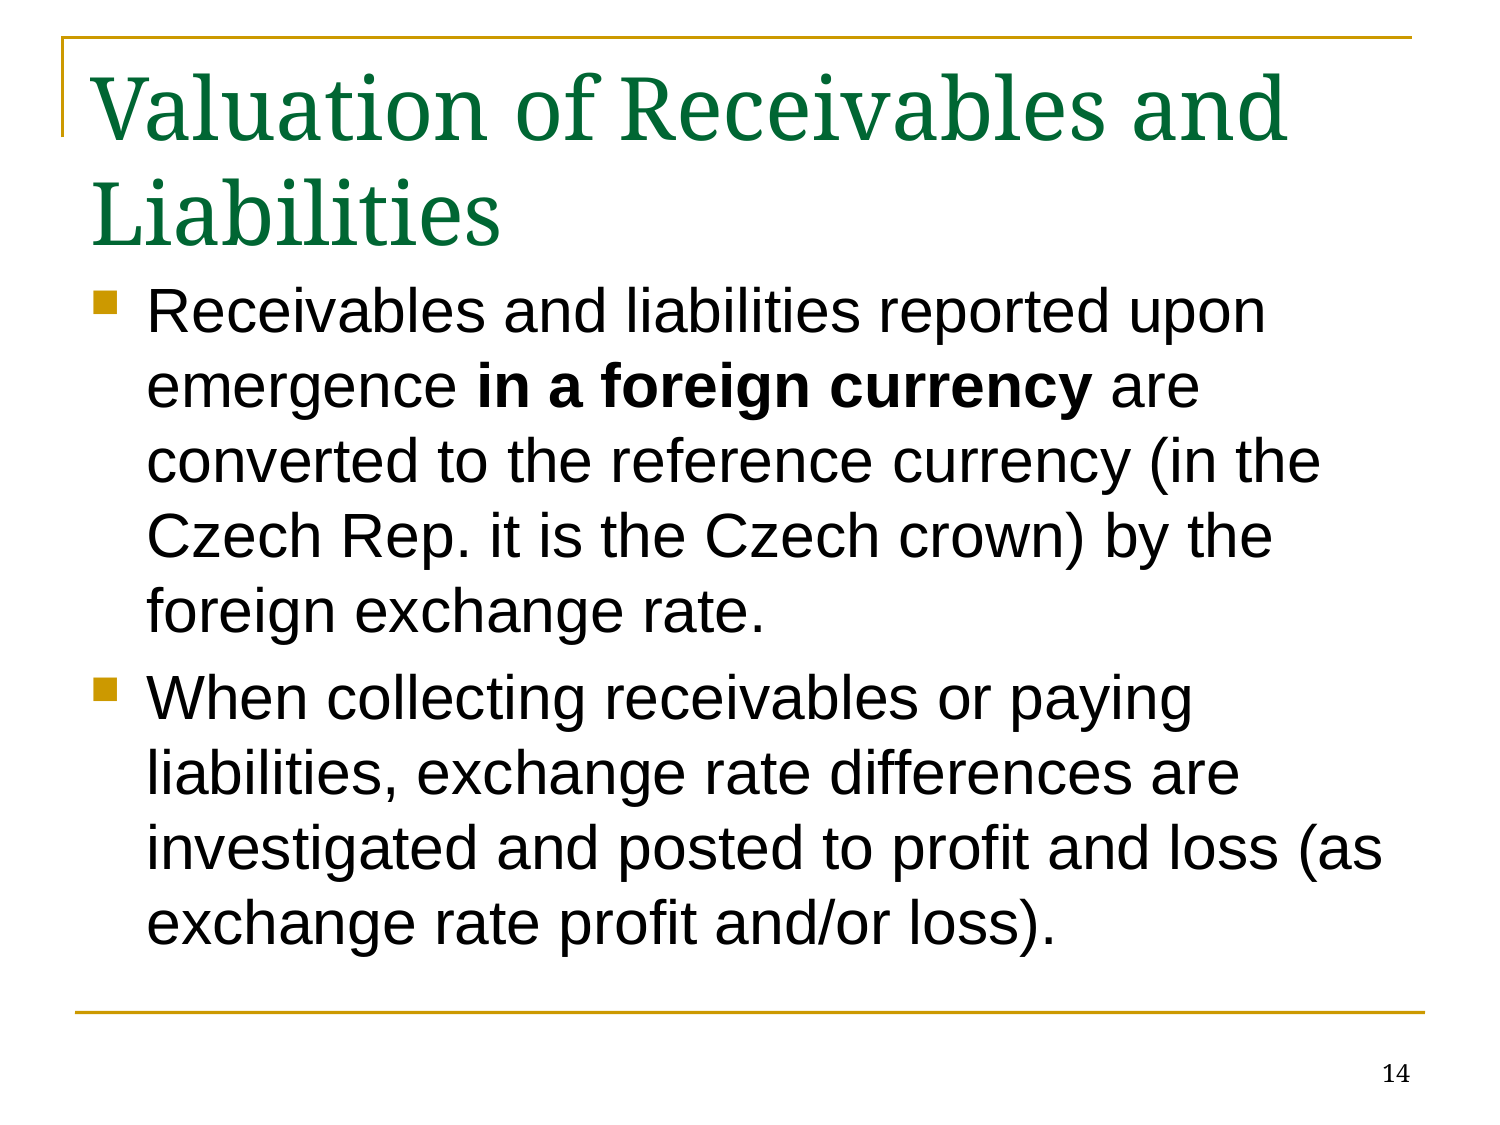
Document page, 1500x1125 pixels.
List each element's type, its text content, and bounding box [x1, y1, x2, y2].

slide_number 14 [1074, 1023, 1426, 1100]
list Receivables and liabilities reported upon emergence in a foreign currency are converted to the reference currency (in the Czech Rep. it is the Czech crown) by the foreign exchange rate. When collecting receivables or paying liabilities, exchange rate differences are investigated and posted to profit and loss (as exchange rate profit and/or loss). [74, 262, 1426, 1006]
title Valuation of Receivables and Liabilities [74, 45, 1426, 233]
